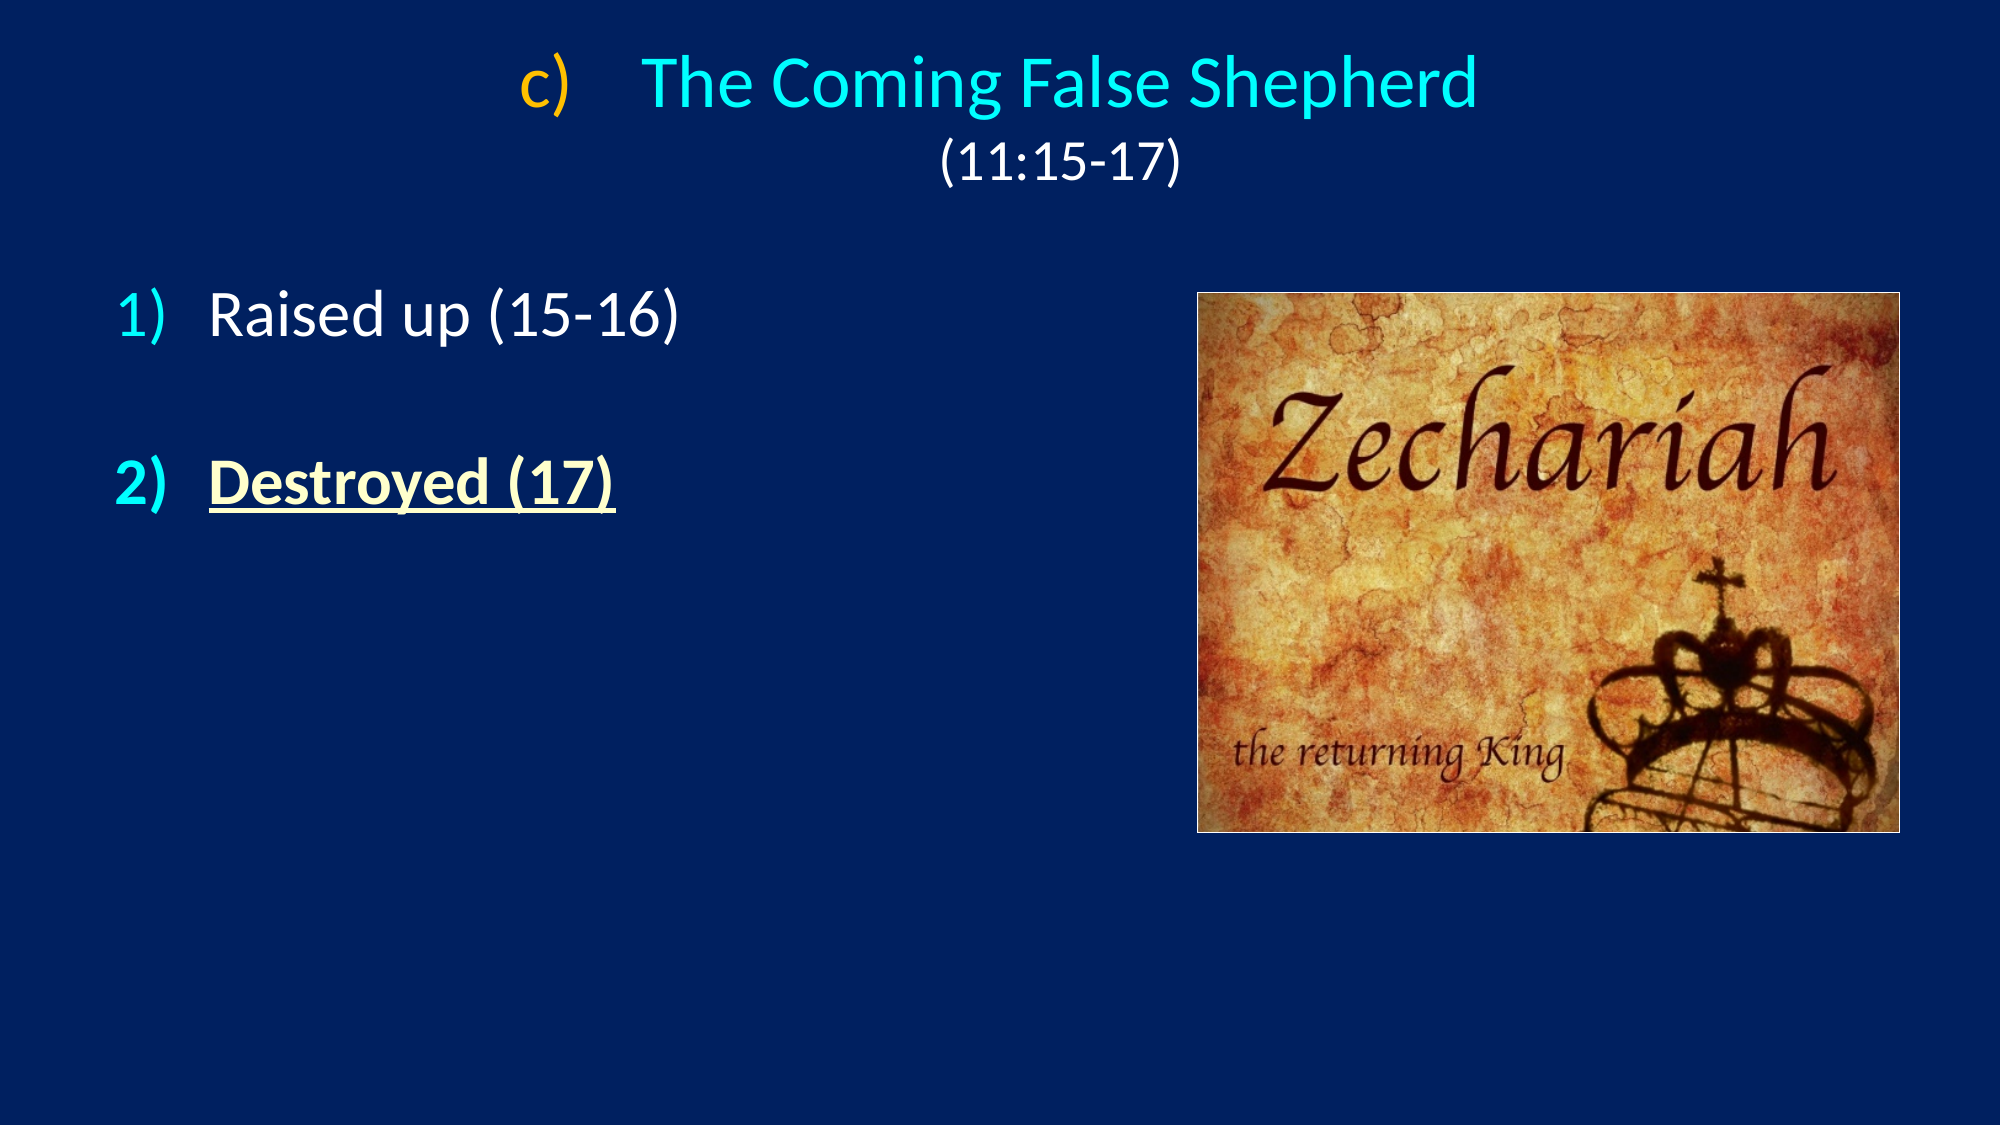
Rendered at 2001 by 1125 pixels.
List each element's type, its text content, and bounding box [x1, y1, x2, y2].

list Raised up (15-16) Destroyed (17) [99, 262, 1043, 763]
title The Coming False Shepherd (11:15-17) [131, 37, 1869, 188]
picture [1197, 291, 1901, 834]
